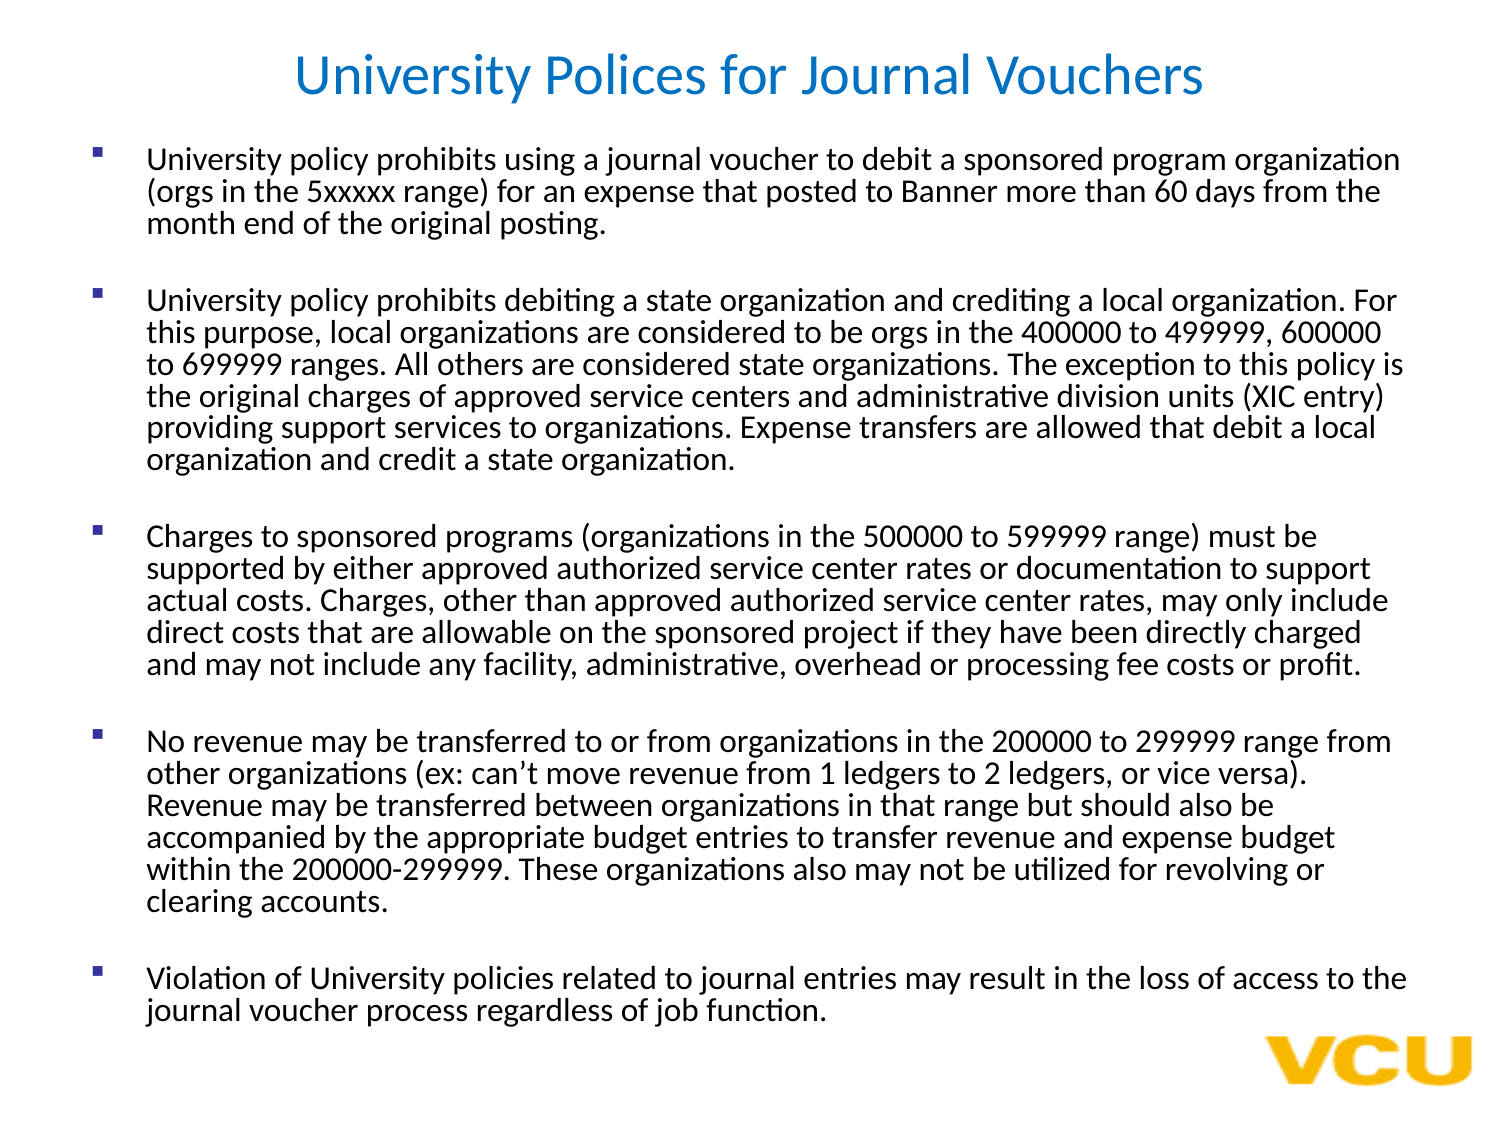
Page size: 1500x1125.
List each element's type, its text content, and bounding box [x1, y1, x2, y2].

picture [1249, 1024, 1500, 1125]
title University Polices for Journal Vouchers [75, 24, 1425, 118]
list University policy prohibits using a journal voucher to debit a sponsored program organization (orgs in the 5xxxxx range) for an expense that posted to Banner more than 60 days from the month end of the original posting. University policy prohibits debiting a state organization and crediting a local organization. For this purpose, local organizations are considered to be orgs in the 400000 to 499999, 600000 to 699999 ranges. All others are considered state organizations. The exception to this policy is the original charges of approved service centers and administrative division units (XIC entry) providing support services to organizations. Expense transfers are allowed that debit a local organization and credit a state organization. Charges to sponsored programs (organizations in the 500000 to 599999 range) must be supported by either approved authorized service center rates or documentation to support actual costs. Charges, other than approved authorized service center rates, may only include direct costs that are allowable on the sponsored project if they have been directly charged and may not include any facility, administrative, overhead or processing fee costs or profit. No revenue may be transferred to or from organizations in the 200000 to 299999 range from other organizations (ex: can’t move revenue from 1 ledgers to 2 ledgers, or vice versa). Revenue may be transferred between organizations in that range but should also be accompanied by the appropriate budget entries to transfer revenue and expense budget within the 200000-299999. These organizations also may not be utilized for revolving or clearing accounts. Violation of University policies related to journal entries may result in the loss of access to the journal voucher process regardless of job function. [75, 137, 1425, 1025]
